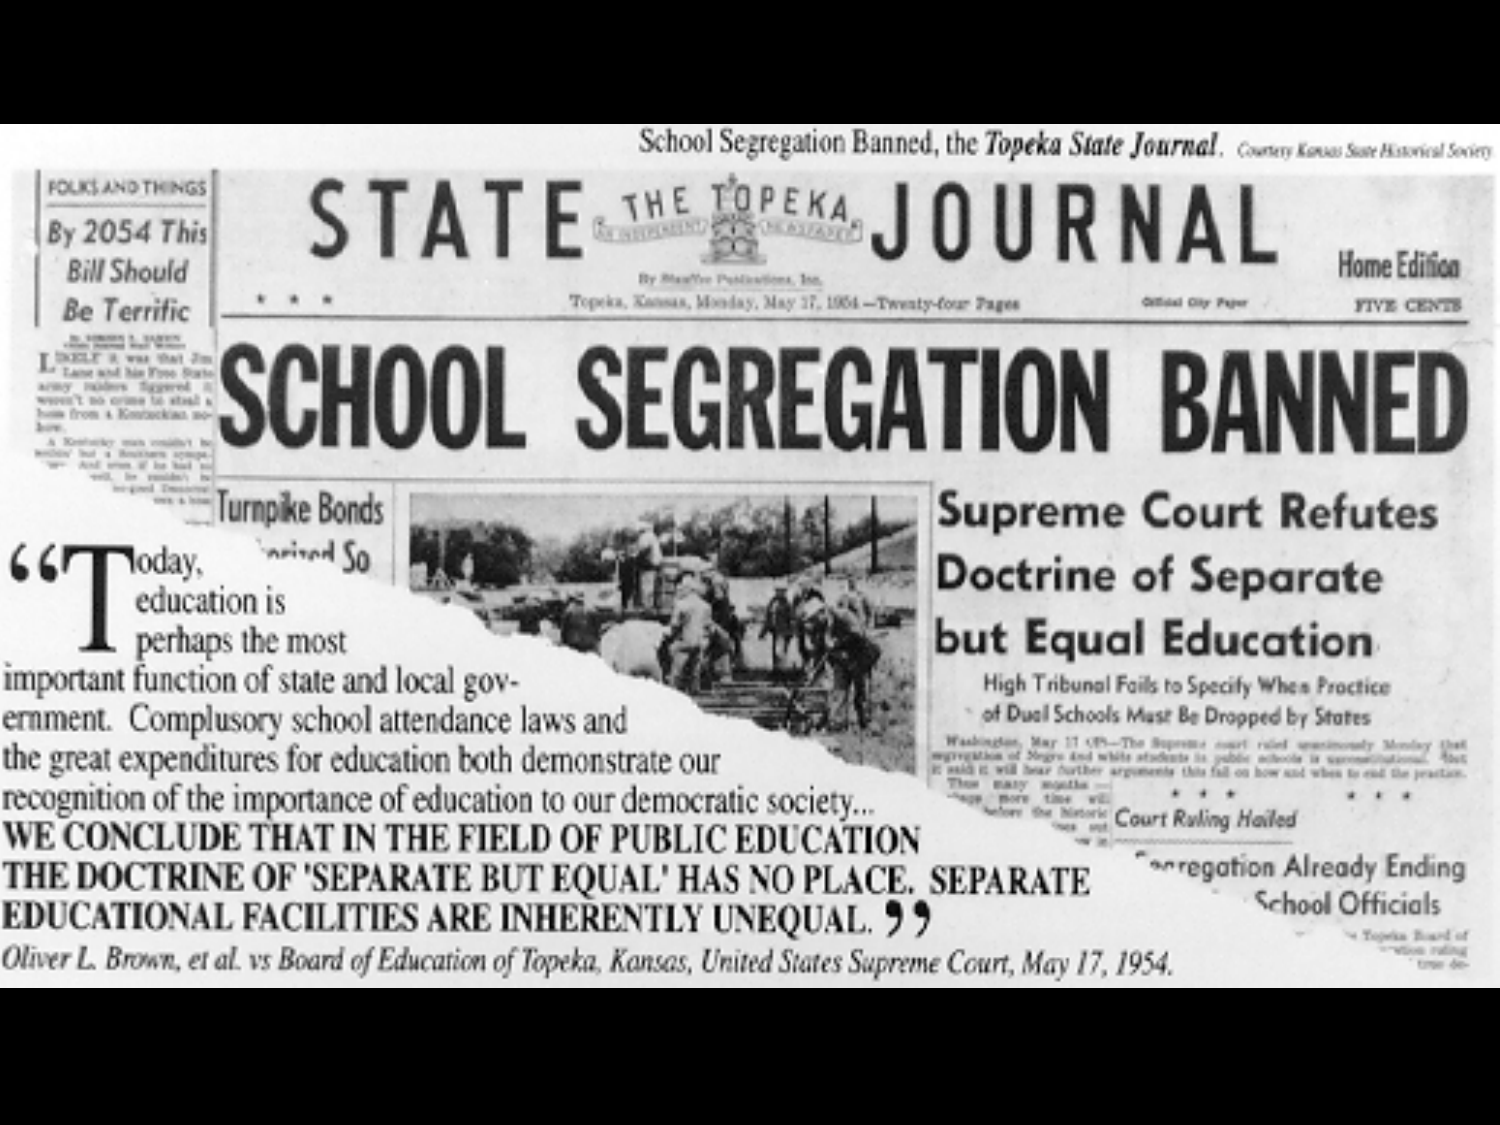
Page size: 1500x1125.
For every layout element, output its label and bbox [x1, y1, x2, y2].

picture [0, 124, 1500, 988]
